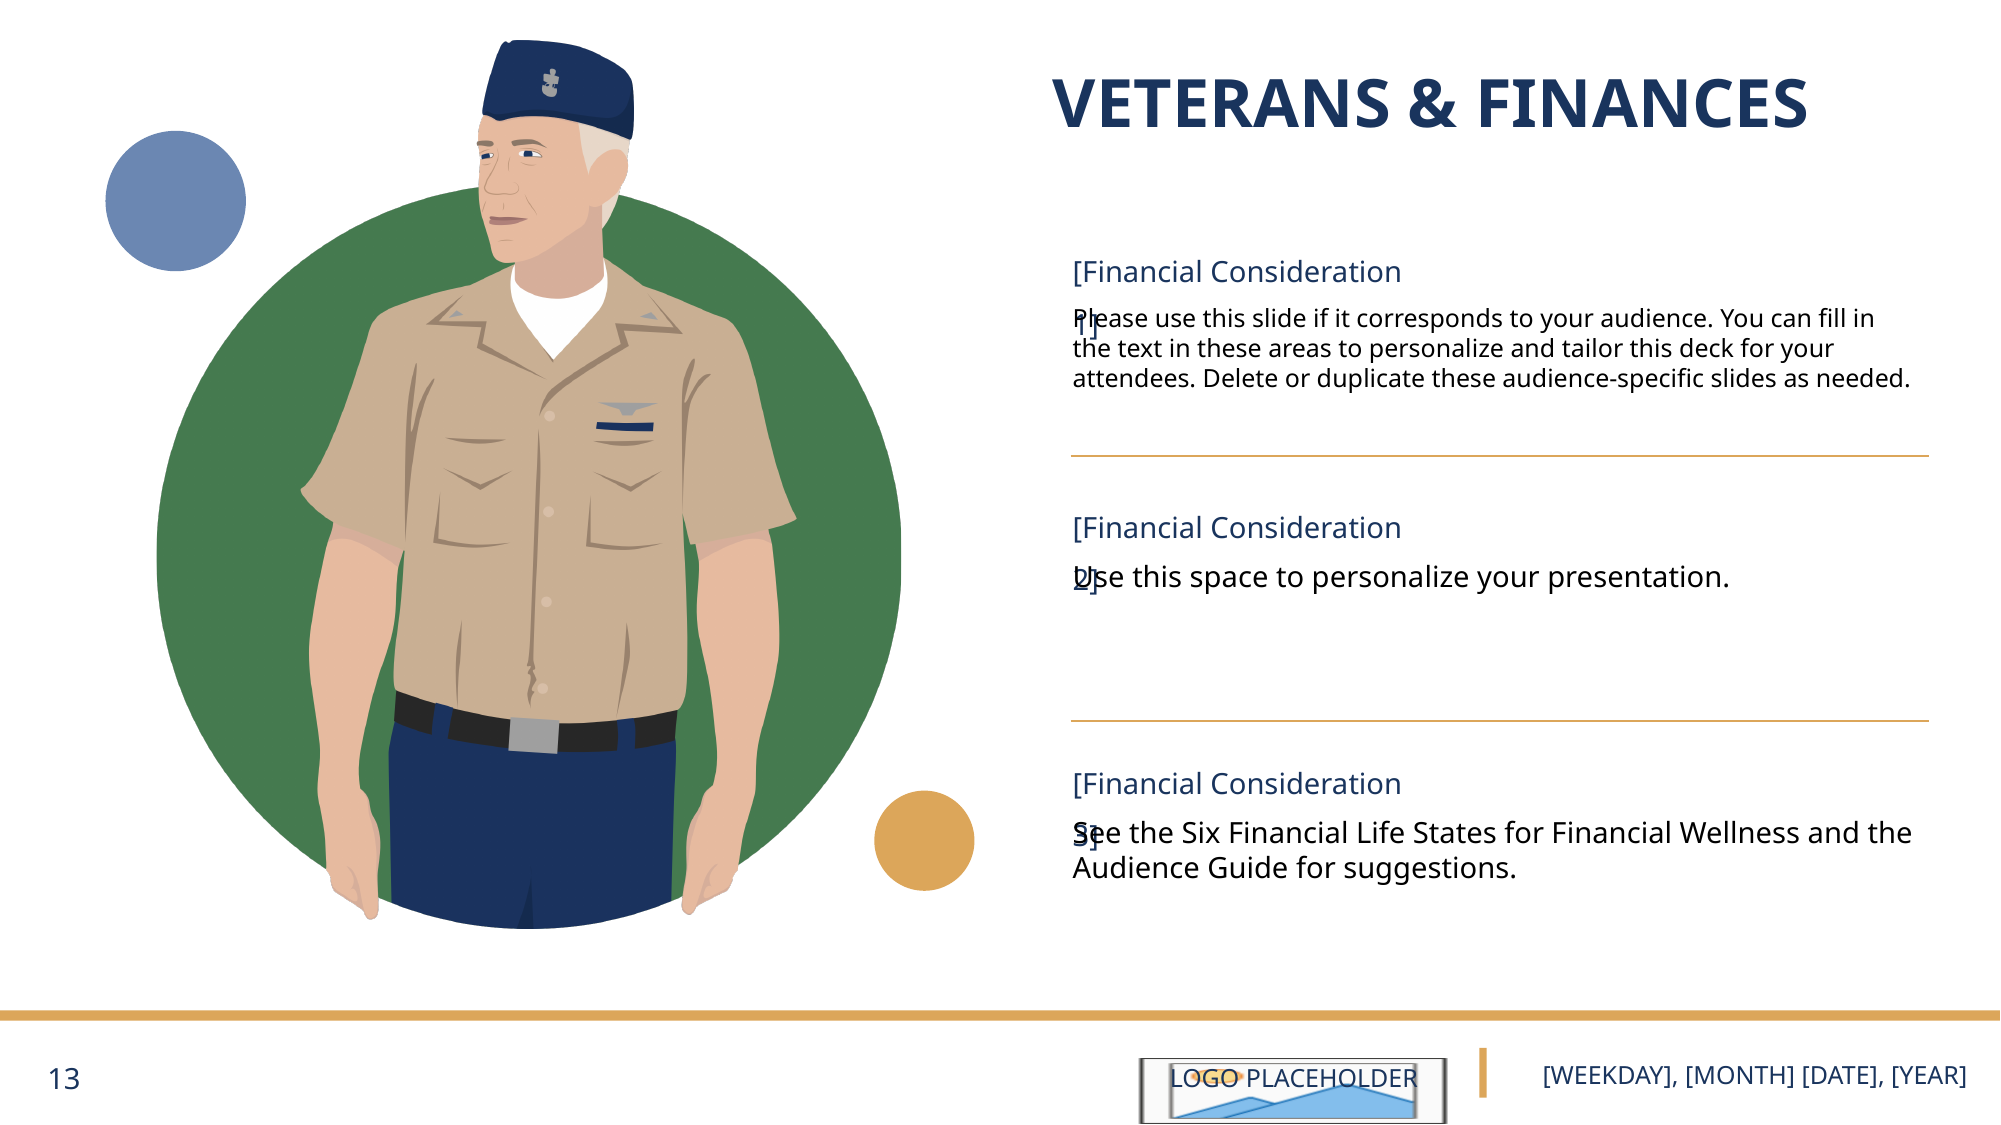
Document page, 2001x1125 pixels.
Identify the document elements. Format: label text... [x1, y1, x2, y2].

text_box [Financial Consideration 3] [1039, 740, 1440, 807]
text_box VETERANS & FINANCES [1038, 53, 1825, 149]
text_box [902, 789, 976, 892]
text_box [Financial Consideration 2] [1039, 484, 1440, 551]
picture [156, 40, 902, 929]
text_box Use this space to personalize your presentation. [1039, 551, 1929, 601]
text_box Please use this slide if it corresponds to your audience. You can fill in the text in these areas to personalize and tailor this deck for your attendees. Delete or duplicate these audience-specific slides as needed. [1039, 295, 1929, 400]
text_box See the Six Financial Life States for Financial Wellness and the Audience Guide for suggestions. [1039, 807, 1929, 892]
text_box [104, 132, 156, 270]
picture [1129, 1055, 1459, 1125]
text_box [Financial Consideration 1] [1039, 228, 1440, 295]
